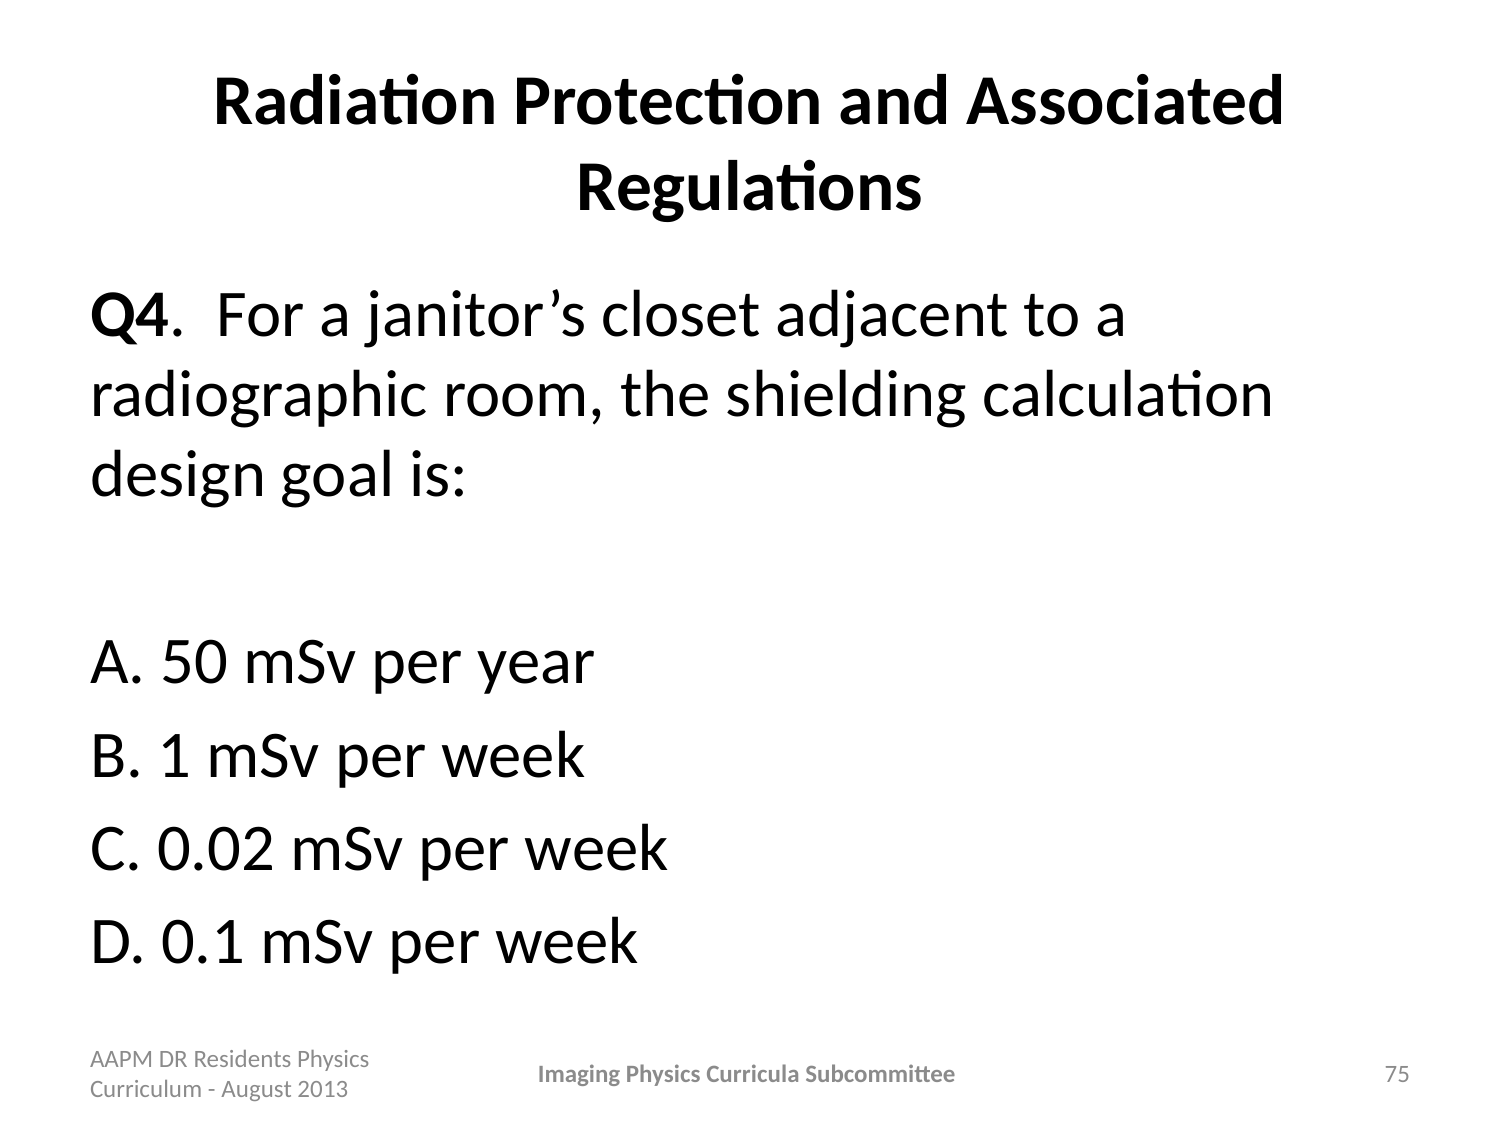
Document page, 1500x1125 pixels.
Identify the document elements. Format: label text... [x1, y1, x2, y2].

slide_number 75 [1074, 1042, 1425, 1103]
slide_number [75, 1042, 425, 1103]
title Radiation Protection and Associated Regulations [75, 45, 1425, 233]
footer Imaging Physics Curricula Subcommittee [512, 1042, 988, 1103]
list Q4. For a janitor’s closet adjacent to a radiographic room, the shielding calculation design goal is: A. 50 mSv per year B. 1 mSv per week C. 0.02 mSv per week D. 0.1 mSv per week [75, 262, 1425, 1005]
